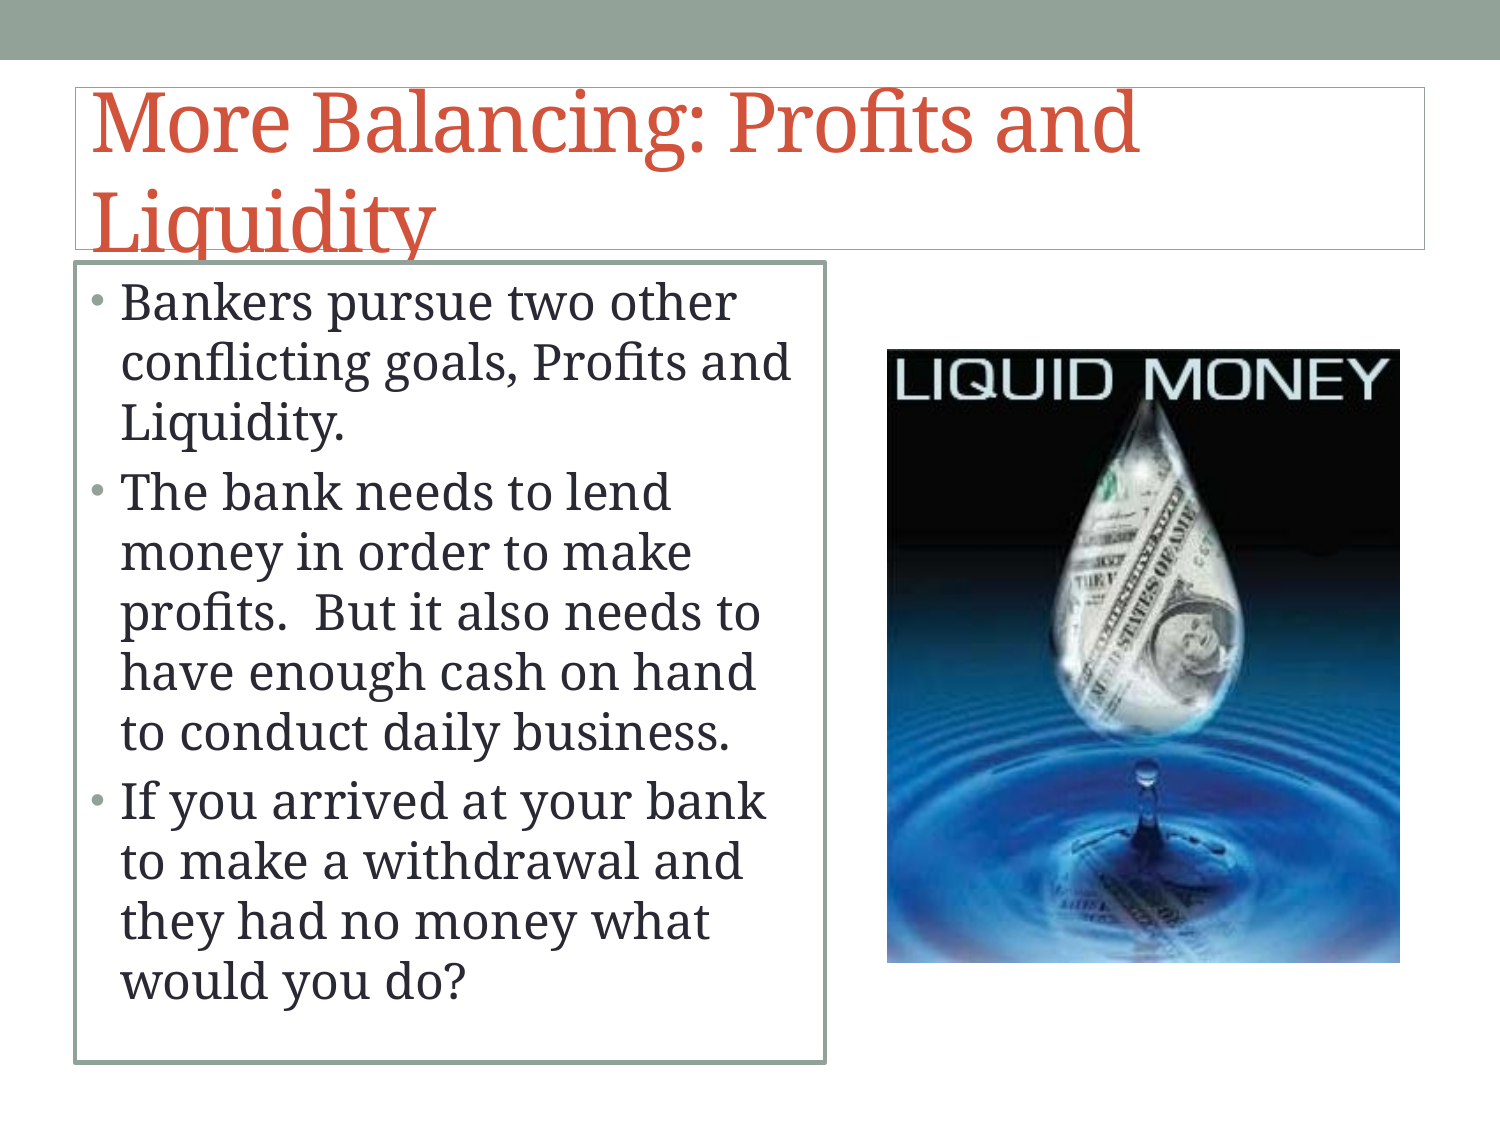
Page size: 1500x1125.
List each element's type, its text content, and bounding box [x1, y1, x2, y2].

picture [887, 349, 1401, 963]
list Bankers pursue two other conflicting goals, Profits and Liquidity. The bank needs to lend money in order to make profits. But it also needs to have enough cash on hand to conduct daily business. If you arrived at your bank to make a withdrawal and they had no money what would you do? [73, 260, 827, 1065]
title More Balancing: Profits and Liquidity [75, 87, 1425, 250]
